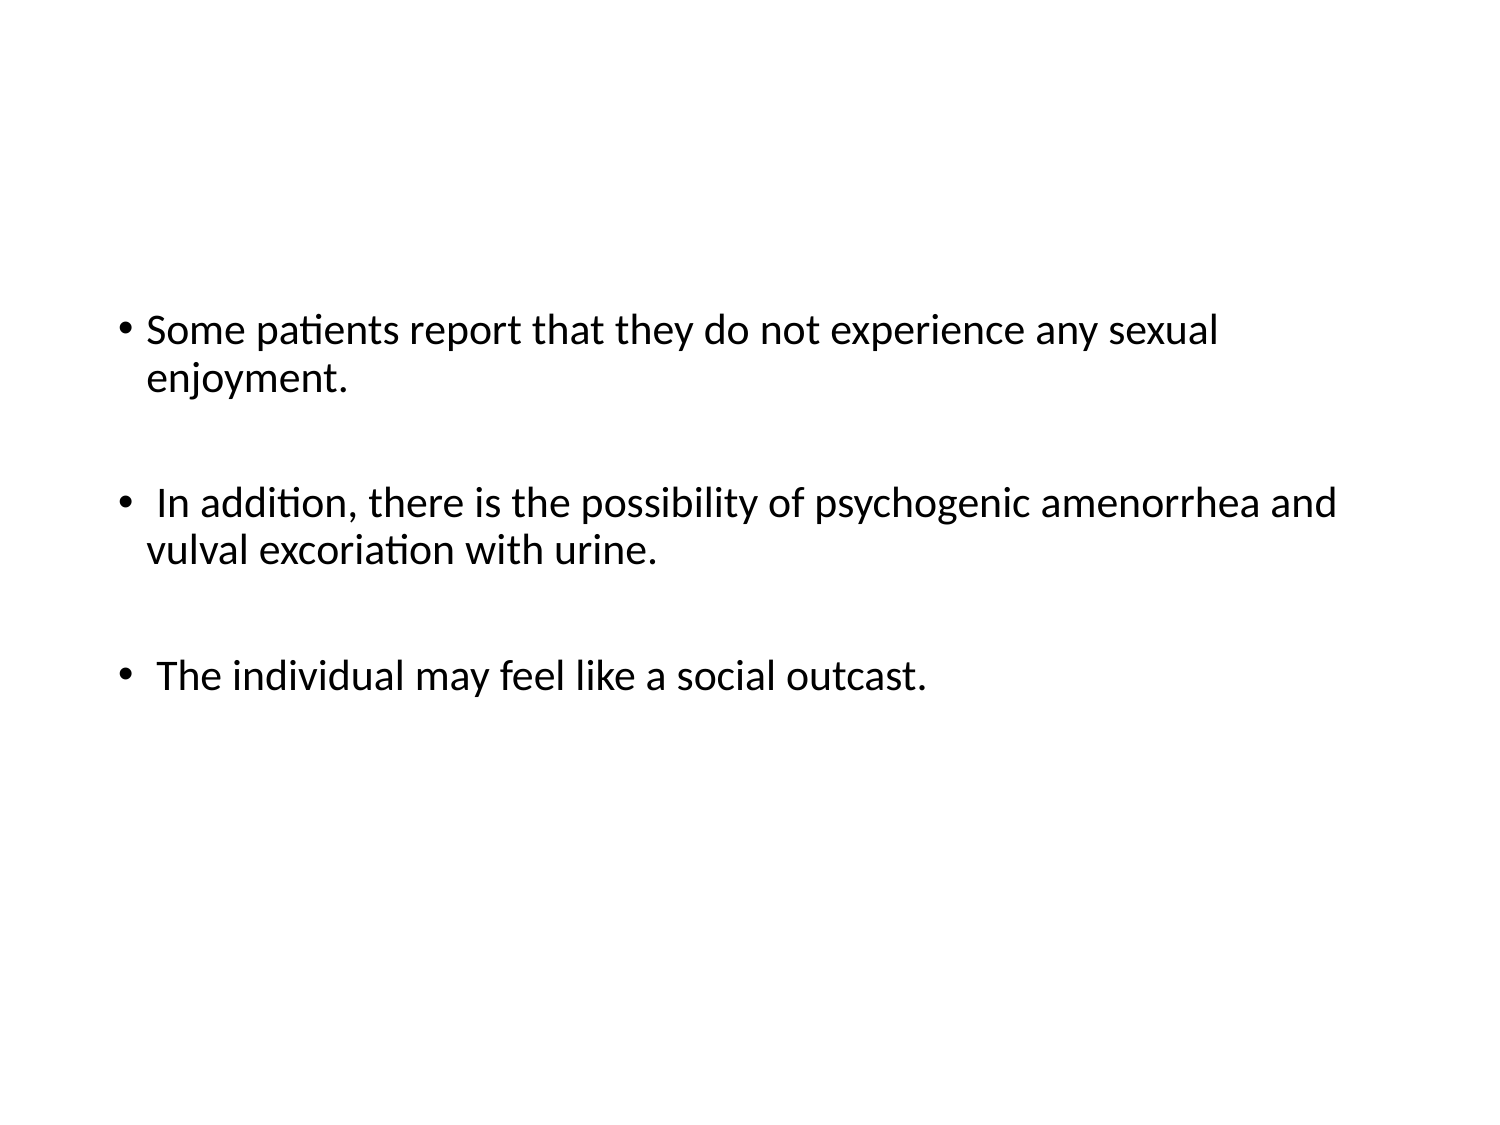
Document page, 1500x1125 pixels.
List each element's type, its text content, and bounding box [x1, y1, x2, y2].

list Some patients report that they do not experience any sexual enjoyment. In addition, there is the possibility of psychogenic amenorrhea and vulval excoriation with urine. The individual may feel like a social outcast. [103, 299, 1397, 1014]
